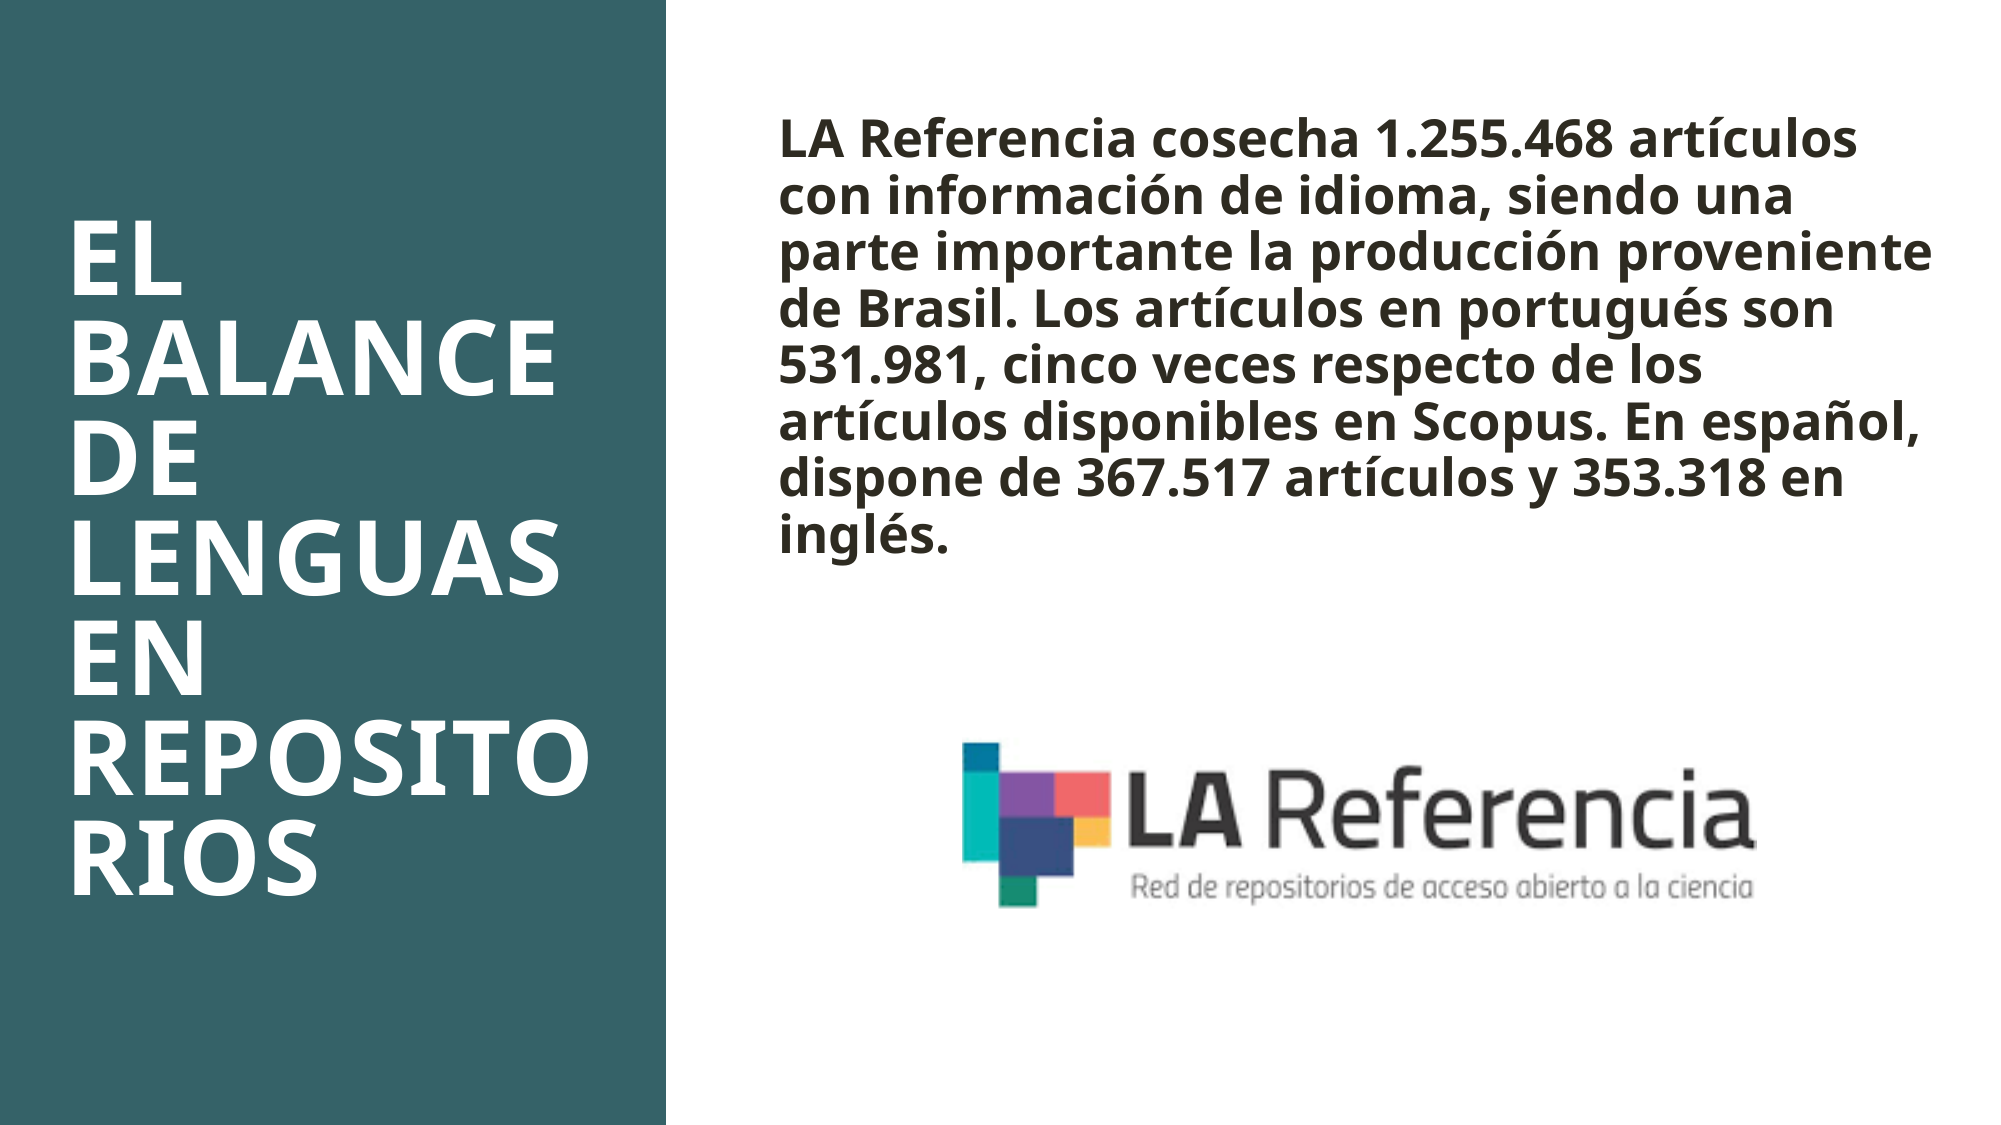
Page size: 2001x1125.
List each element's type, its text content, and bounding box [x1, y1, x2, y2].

text_box LA Referencia cosecha 1.255.468 artículos con información de idioma, siendo una parte importante la producción proveniente de Brasil. Los artículos en portugués son 531.981, cinco veces respecto de los artículos disponibles en Scopus. En español, dispone de 367.517 artículos y 353.318 en inglés. [770, 104, 1948, 576]
text_box [0, 0, 667, 1125]
text_box El balance de lenguas en repositorios [50, 104, 641, 1026]
picture [962, 626, 1758, 1024]
